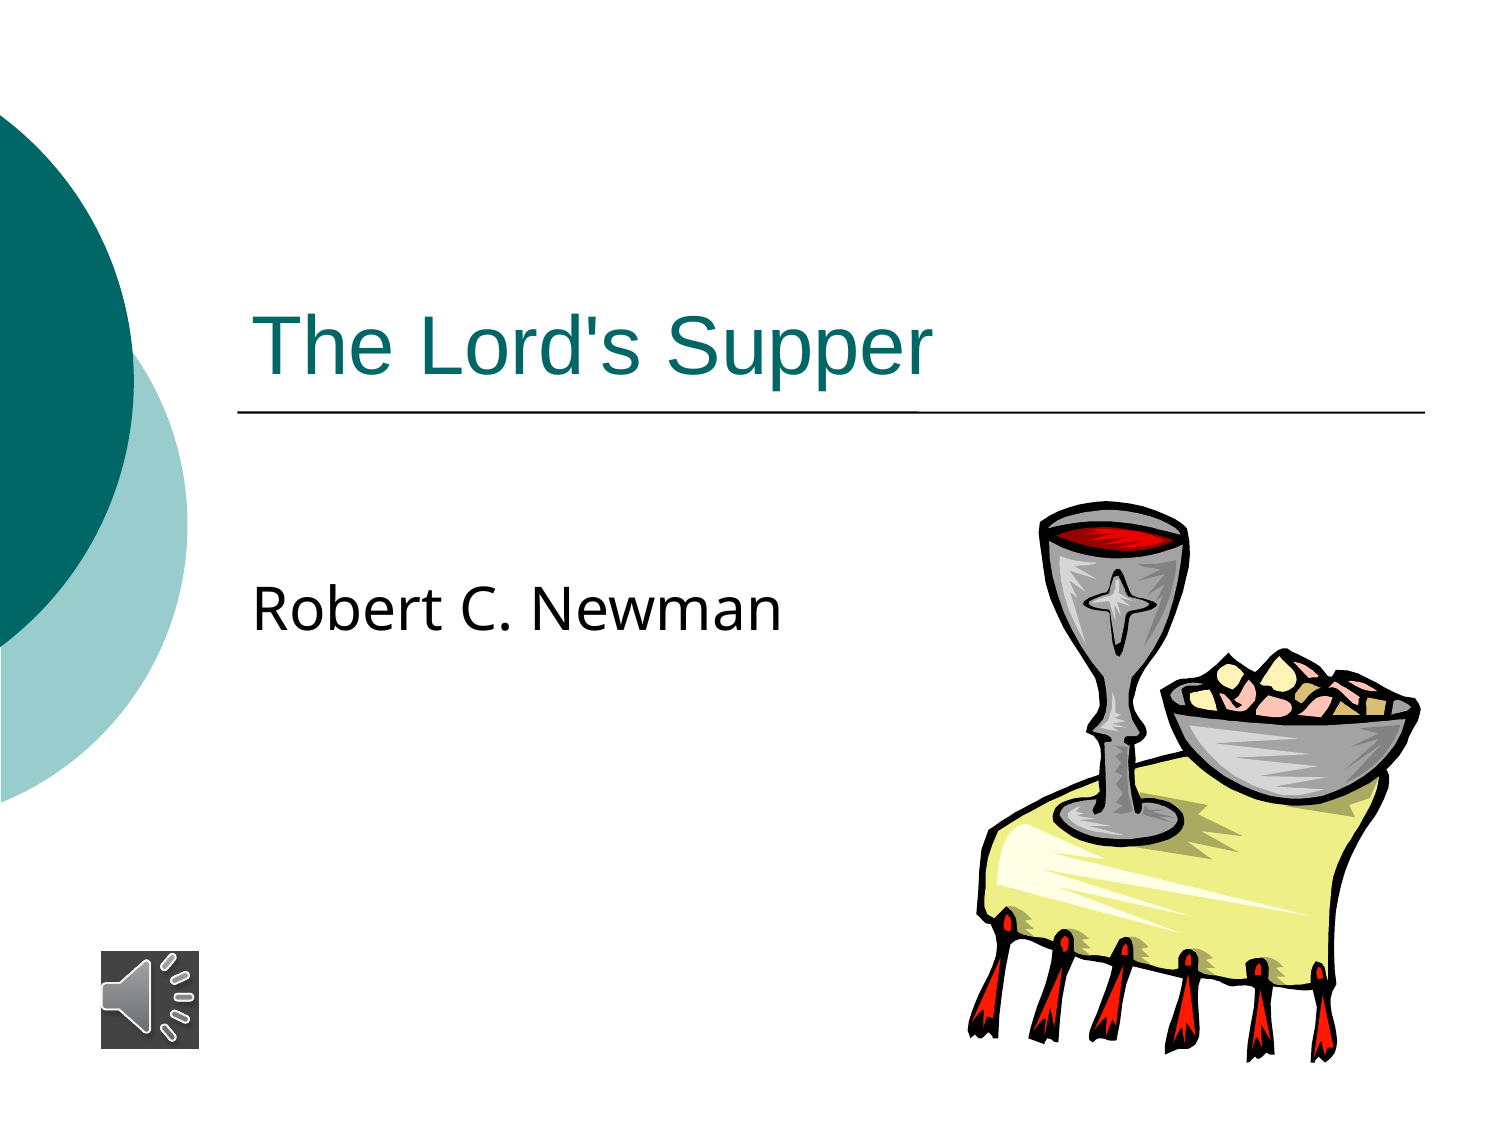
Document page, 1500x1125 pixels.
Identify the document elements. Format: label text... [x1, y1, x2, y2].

picture [99, 949, 201, 1051]
title The Lord's Supper [236, 161, 1425, 399]
picture [962, 499, 1431, 1063]
subtitle Robert C. Newman [236, 562, 957, 850]
